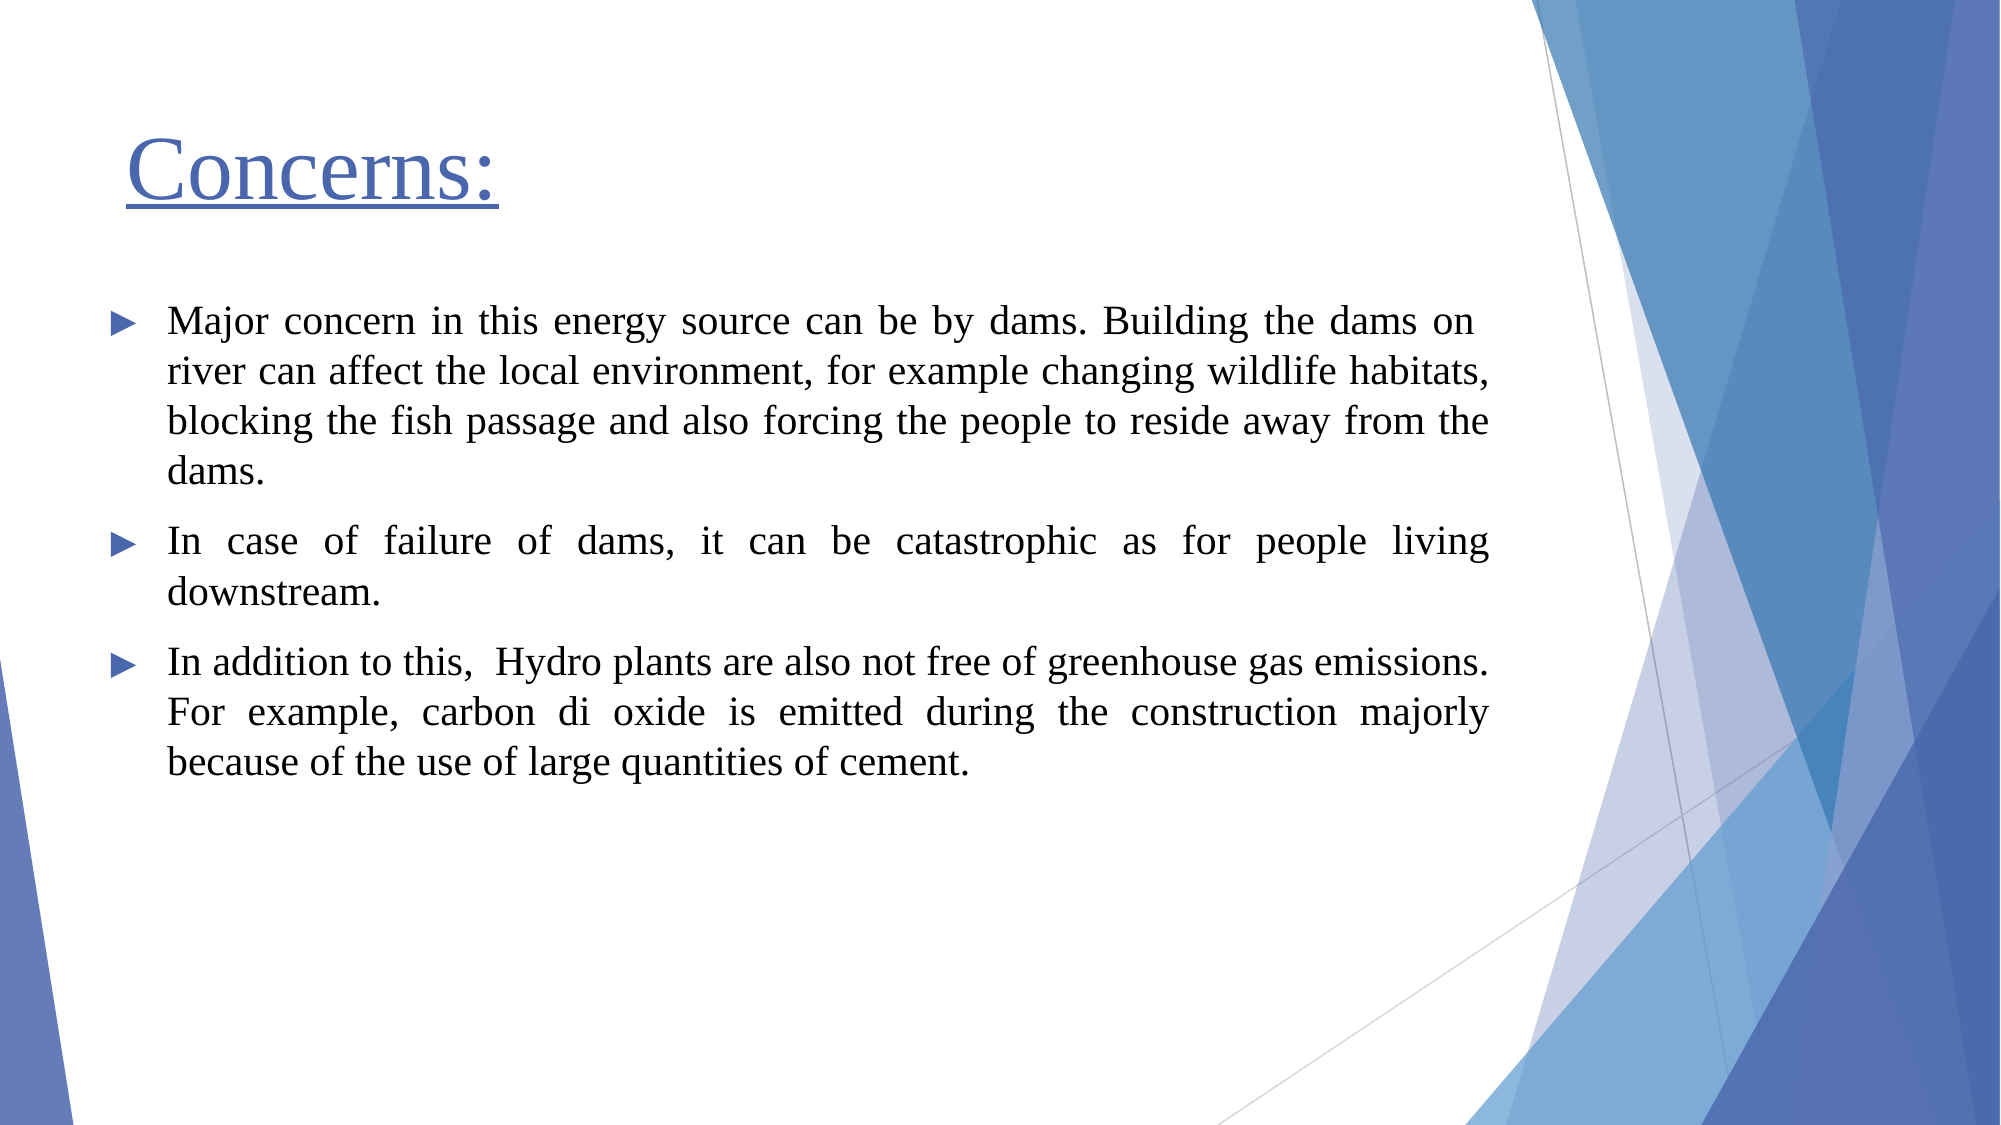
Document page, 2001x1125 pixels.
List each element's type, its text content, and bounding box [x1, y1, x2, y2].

list Major concern in this energy source can be by dams. Building the dams on river can affect the local environment, for example changing wildlife habitats, blocking the fish passage and also forcing the people to reside away from the dams. In case of failure of dams, it can be catastrophic as for people living downstream. In addition to this, Hydro plants are also not free of greenhouse gas emissions. For example, carbon di oxide is emitted during the construction majorly because of the use of large quantities of cement. [95, 284, 1507, 922]
title Concerns: [111, 99, 1522, 250]
